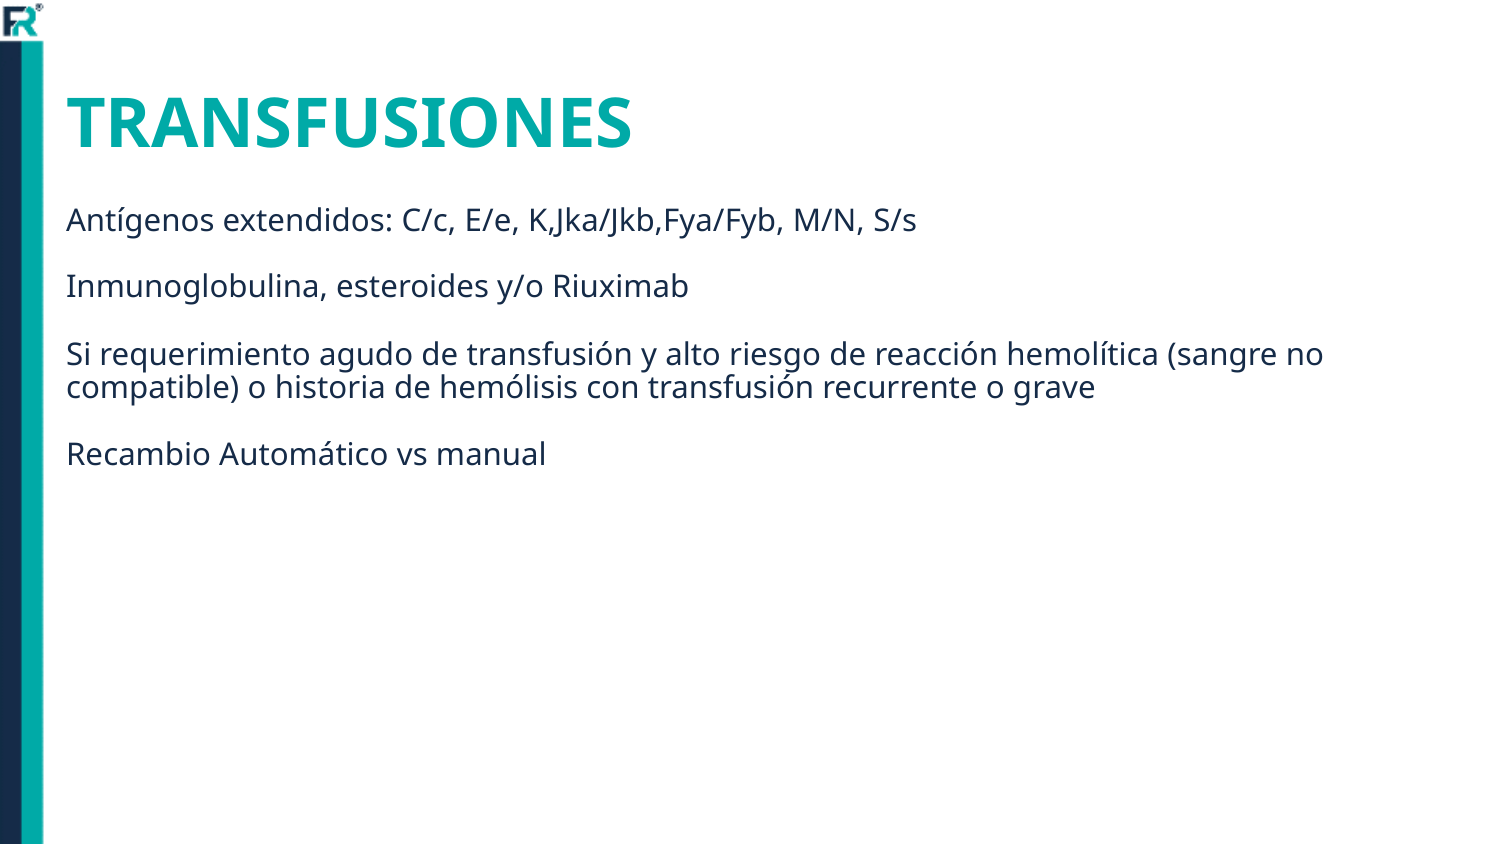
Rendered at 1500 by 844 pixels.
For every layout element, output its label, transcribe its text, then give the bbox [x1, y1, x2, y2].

title TRANSFUSIONES [51, 72, 1449, 167]
list Antígenos extendidos: C/c, E/e, K,Jka/Jkb,Fya/Fyb, M/N, S/s Inmunoglobulina, esteroides y/o Riuximab Si requerimiento agudo de transfusión y alto riesgo de reacción hemolítica (sangre no compatible) o historia de hemólisis con transfusión recurrente o grave Recambio Automático vs manual [51, 189, 1449, 750]
picture [0, 0, 1500, 844]
